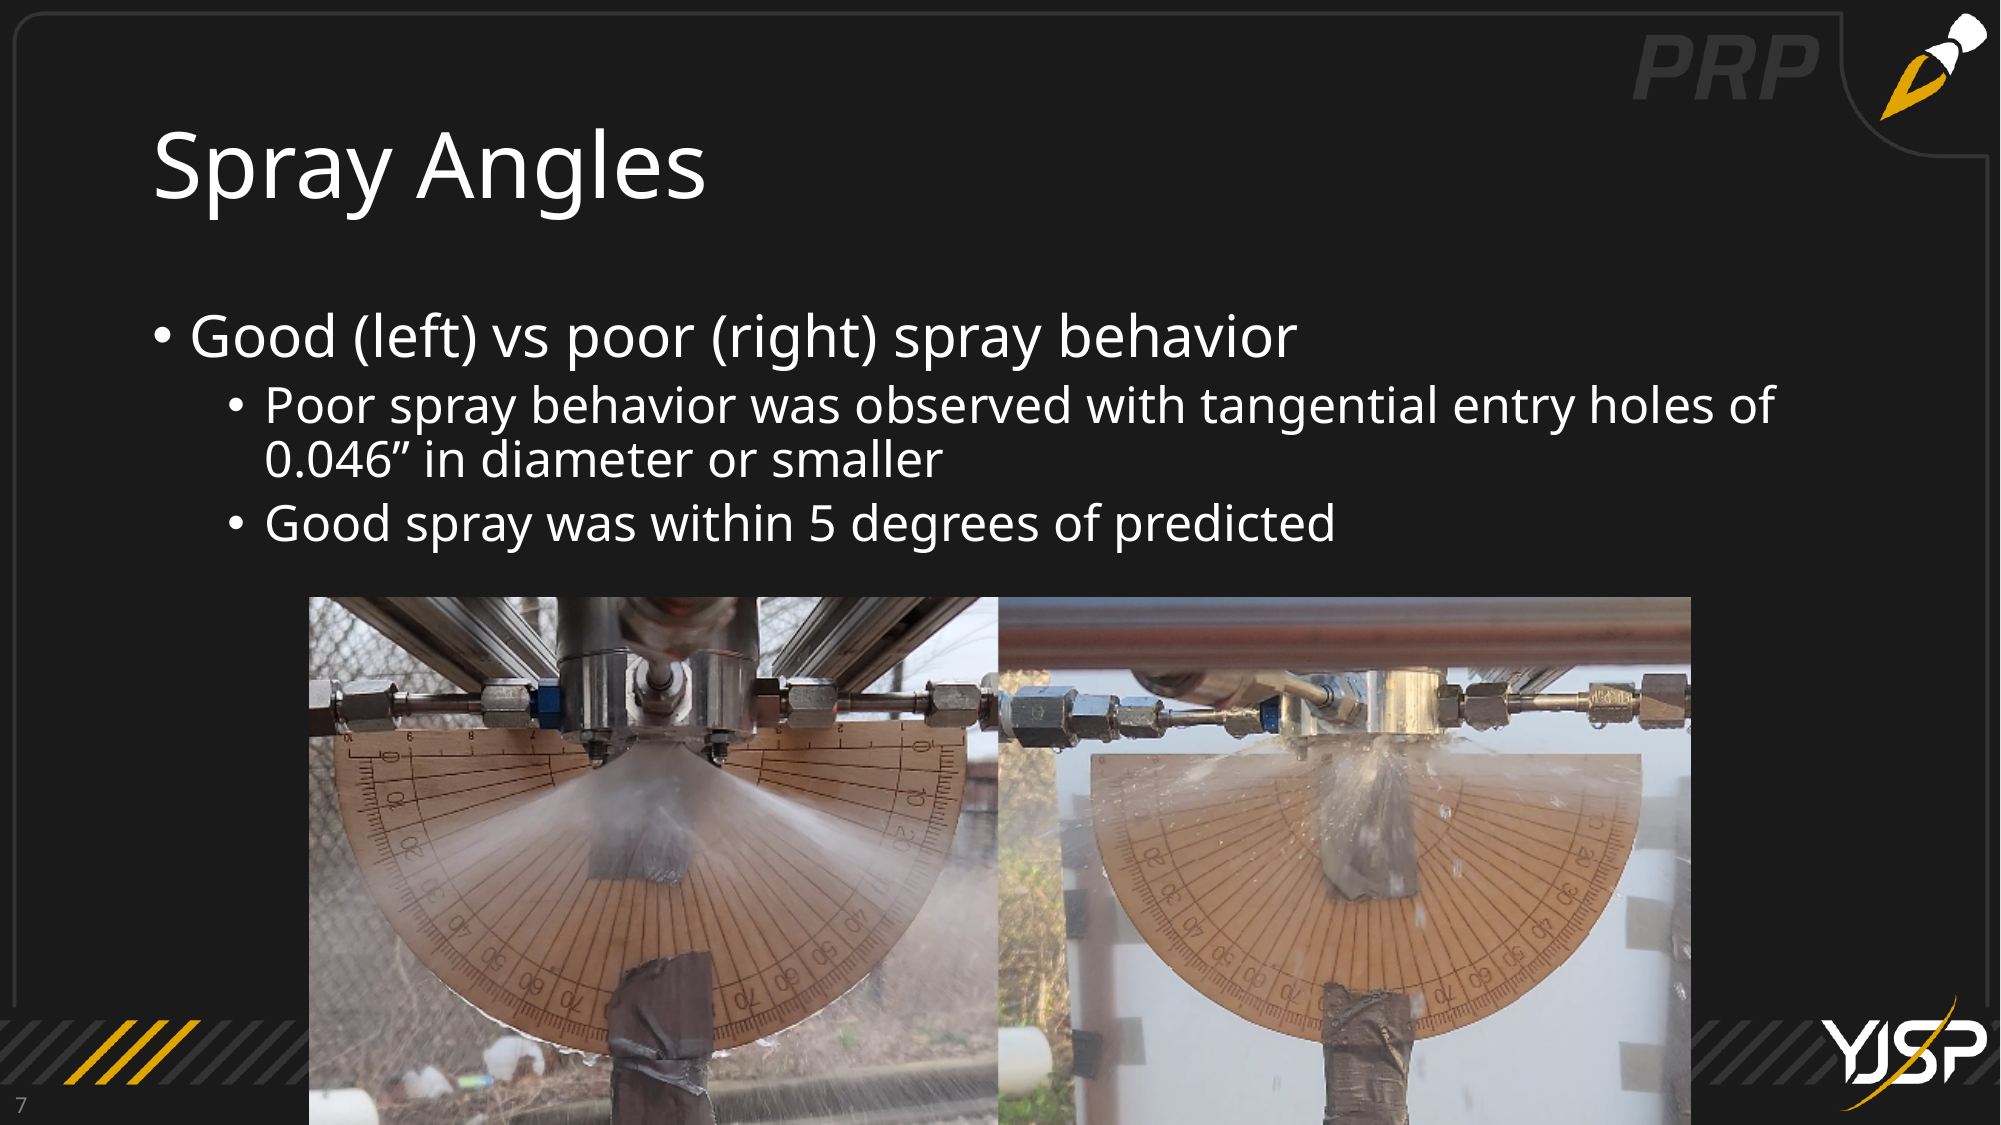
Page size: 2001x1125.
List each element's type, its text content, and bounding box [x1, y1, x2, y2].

list Good (left) vs poor (right) spray behavior Poor spray behavior was observed with tangential entry holes of 0.046” in diameter or smaller Good spray was within 5 degrees of predicted [137, 299, 1863, 1014]
picture [0, 0, 2001, 1125]
title Spray Angles [137, 59, 1863, 278]
slide_number 7 [0, 1088, 308, 1125]
